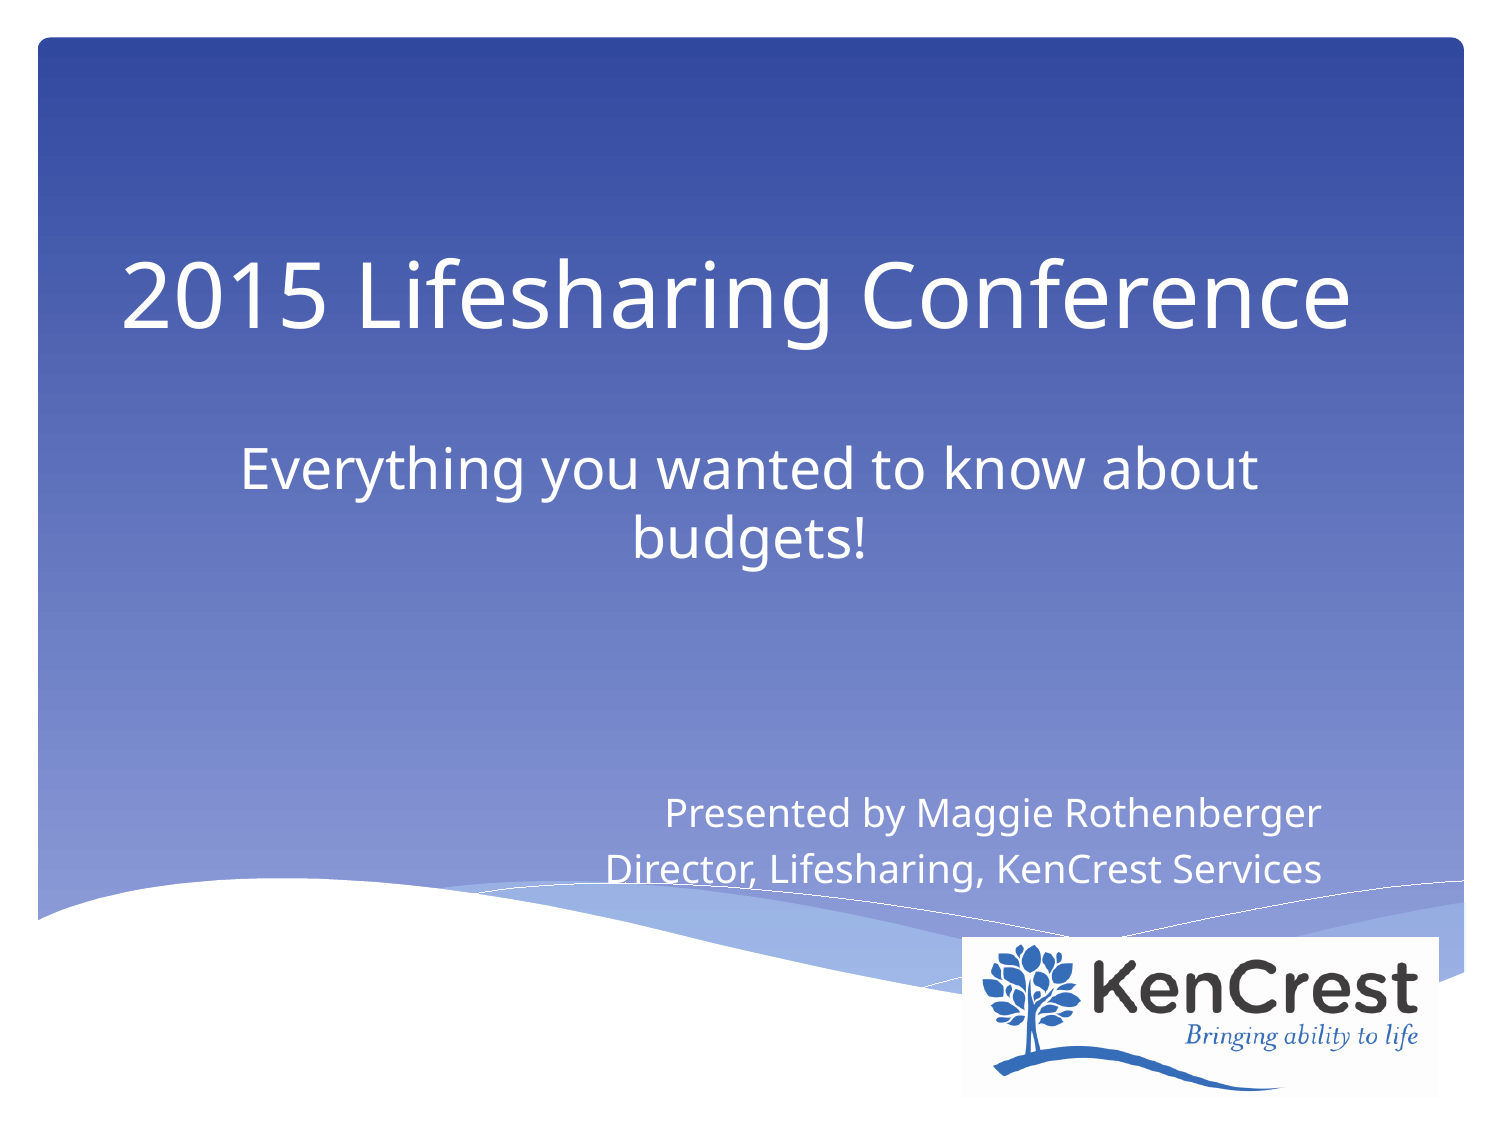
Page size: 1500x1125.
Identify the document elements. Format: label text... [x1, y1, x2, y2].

title 2015 Lifesharing Conference [99, 162, 1375, 355]
picture [962, 937, 1439, 1098]
subtitle Everything you wanted to know about budgets! Presented by Maggie Rothenberger Director, Lifesharing, KenCrest Services [162, 425, 1338, 900]
